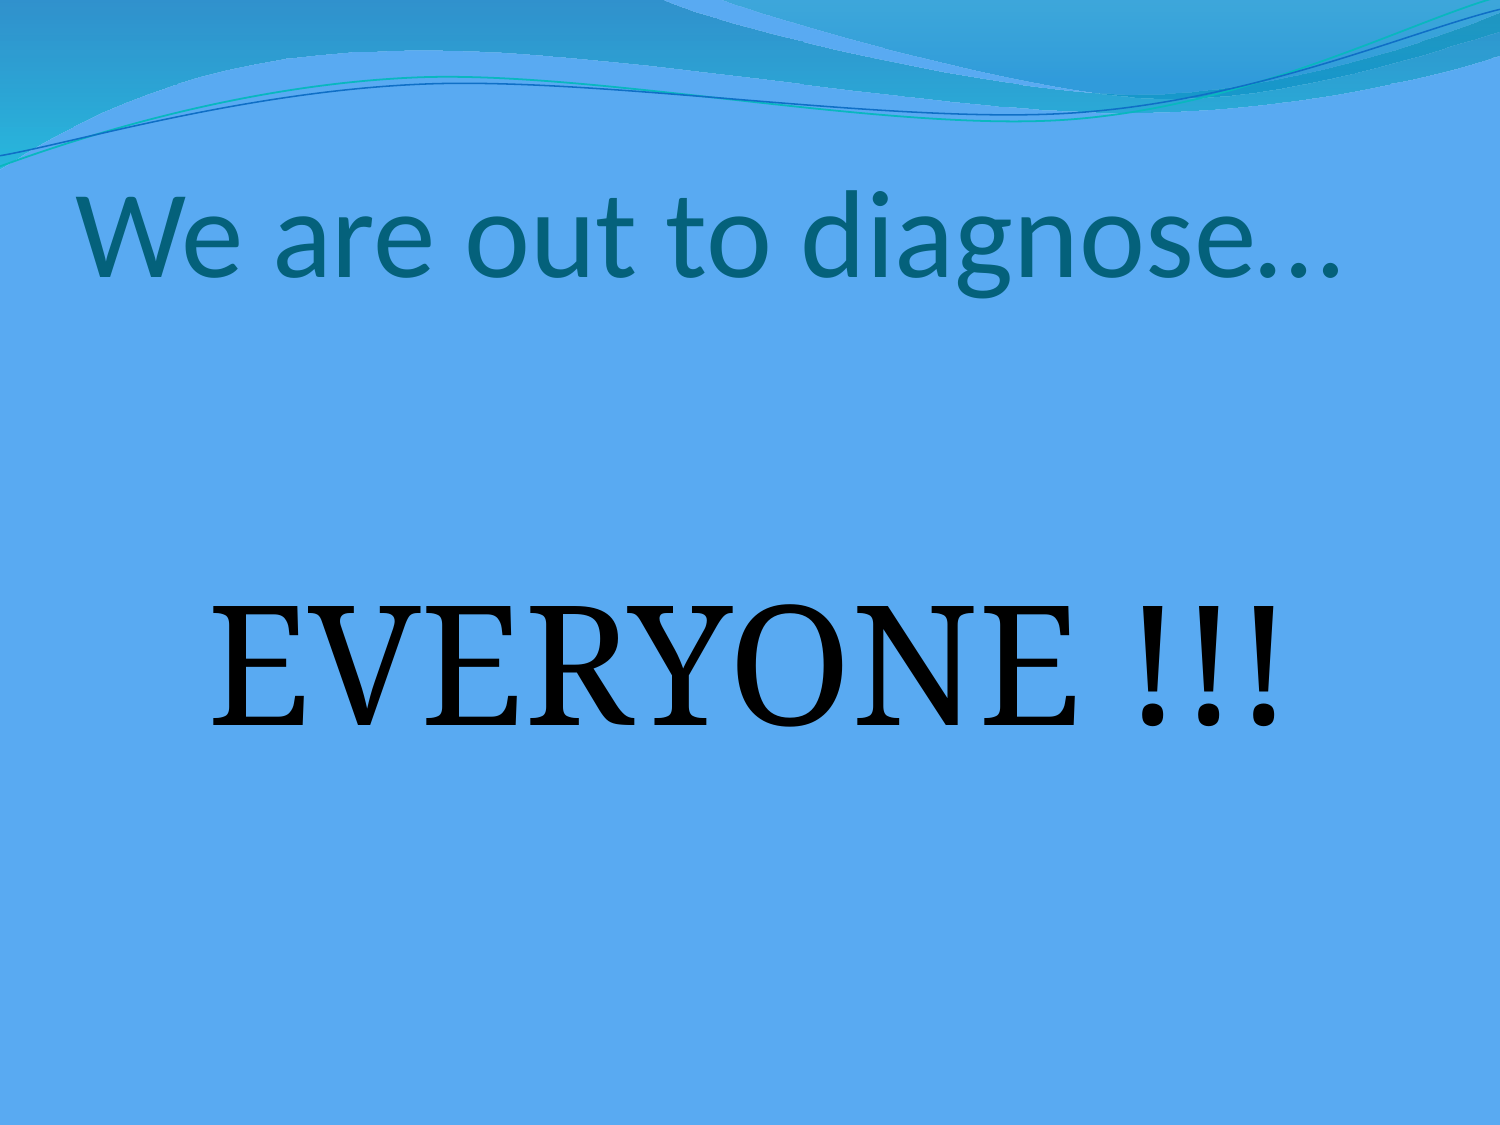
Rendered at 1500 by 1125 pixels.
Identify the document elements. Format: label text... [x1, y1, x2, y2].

title We are out to diagnose… [75, 115, 1425, 303]
list EVERYONE !!! [75, 317, 1425, 1038]
